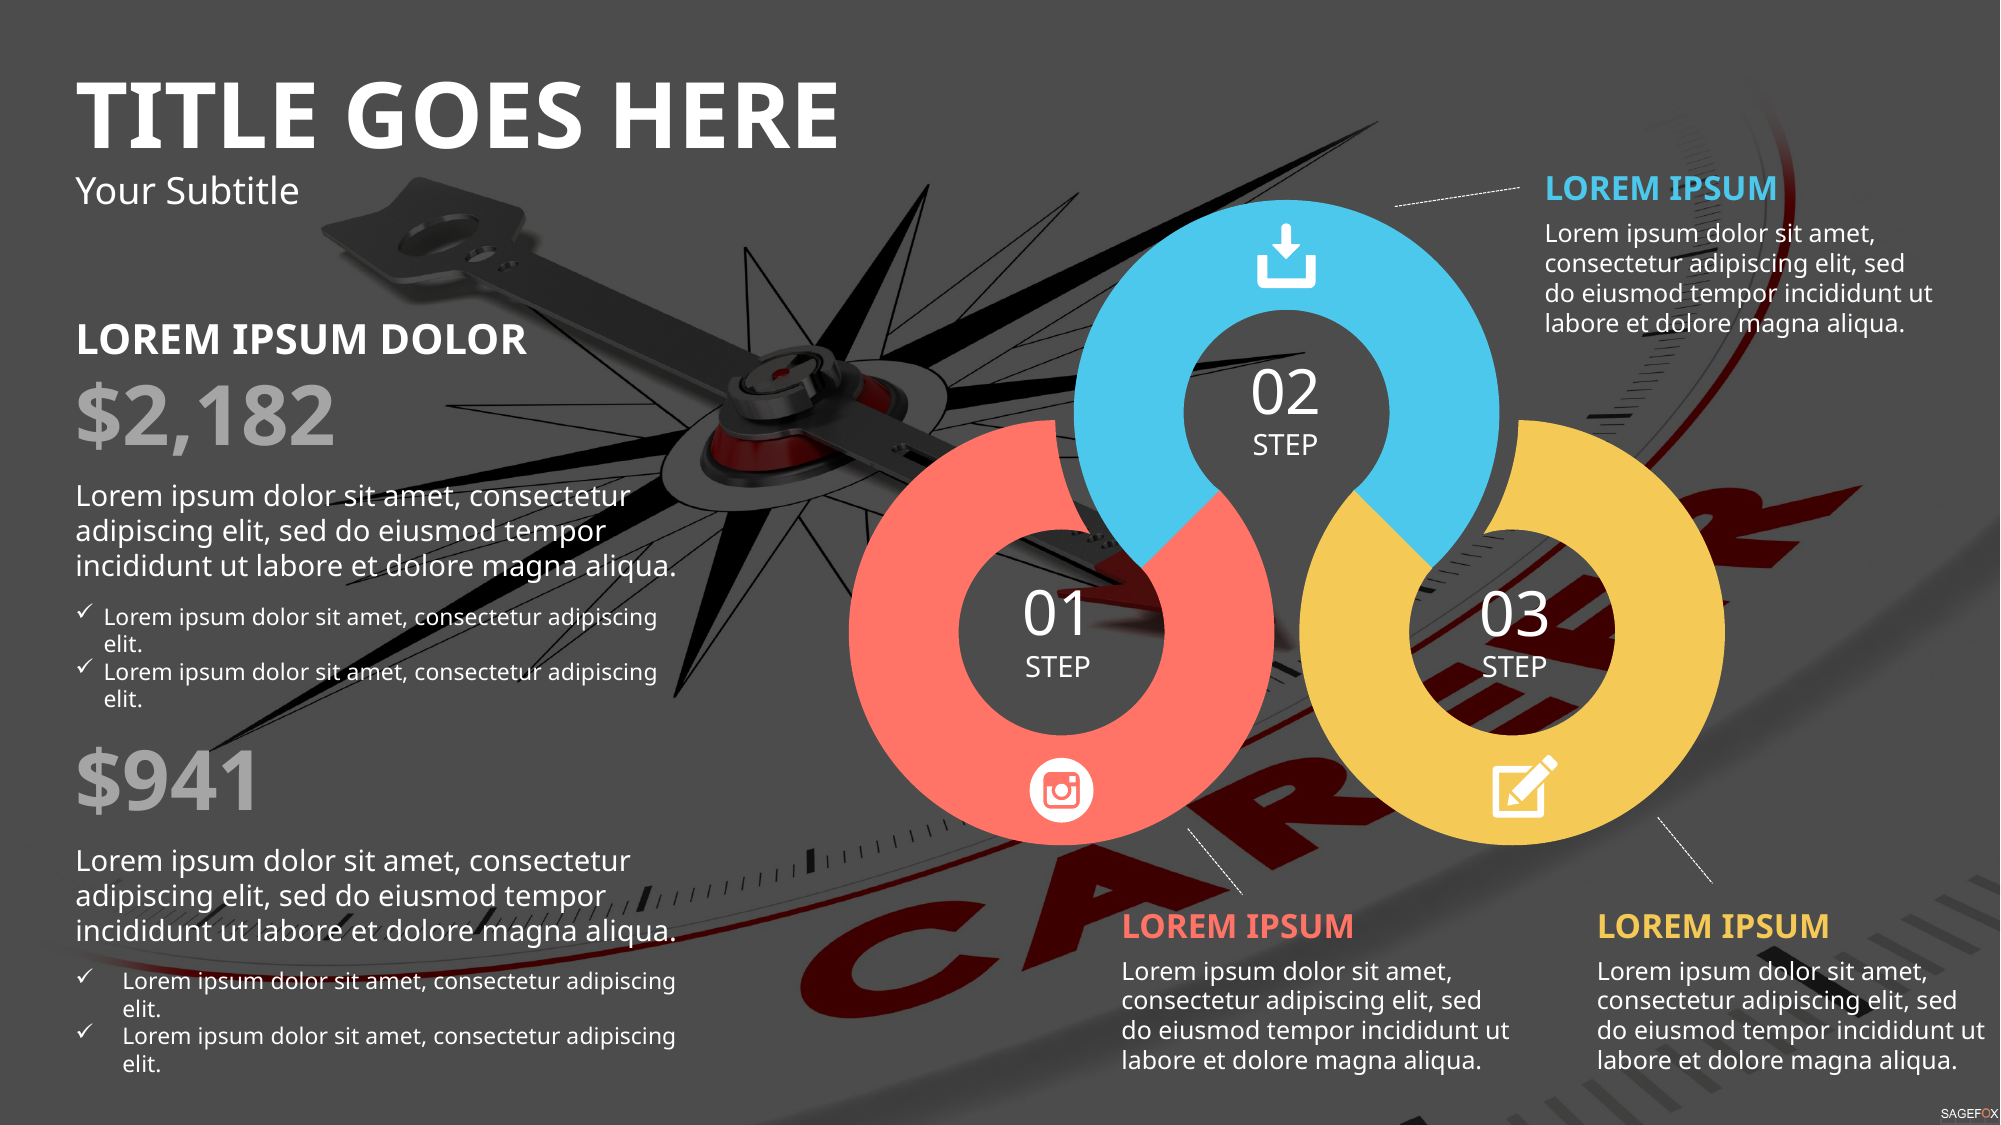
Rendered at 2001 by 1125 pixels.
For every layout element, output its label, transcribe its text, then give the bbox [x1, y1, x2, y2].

text_box LOREM IPSUM Lorem ipsum dolor sit amet, consectetur adipiscing elit, sed do eiusmod tempor incididunt ut labore et dolore magna aliqua. [1586, 900, 2000, 1080]
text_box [1029, 757, 1094, 823]
text_box TITLE GOES HERE Your Subtitle [60, 49, 1036, 220]
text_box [1187, 828, 1243, 895]
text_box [1257, 223, 1316, 289]
text_box LOREM IPSUM Lorem ipsum dolor sit amet, consectetur adipiscing elit, sed do eiusmod tempor incididunt ut labore et dolore magna aliqua. [1534, 162, 1948, 343]
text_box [1492, 755, 1558, 818]
text_box 03 STEP [1461, 566, 1569, 691]
text_box [847, 418, 1276, 847]
picture [0, 0, 2001, 1125]
text_box [1298, 418, 1726, 847]
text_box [1657, 817, 1713, 884]
text_box [1072, 198, 1501, 569]
text_box 02 STEP [1232, 344, 1340, 469]
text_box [1394, 187, 1520, 207]
text_box 01 STEP [1004, 565, 1112, 691]
text_box LOREM IPSUM Lorem ipsum dolor sit amet, consectetur adipiscing elit, sed do eiusmod tempor incididunt ut labore et dolore magna aliqua. [1111, 900, 1525, 1080]
text_box LOREM IPSUM DOLOR $2,182 Lorem ipsum dolor sit amet, consectetur adipiscing elit, sed do eiusmod tempor incididunt ut labore et dolore magna aliqua. Lorem ipsum dolor sit amet, consectetur adipiscing elit. Lorem ipsum dolor sit amet, consectetur adipiscing elit. $941 Lorem ipsum dolor sit amet, consectetur adipiscing elit, sed do eiusmod tempor incididunt ut labore et dolore magna aliqua. Lorem ipsum dolor sit amet, consectetur adipiscing elit. Lorem ipsum dolor sit amet, consectetur adipiscing elit. [60, 305, 719, 1120]
